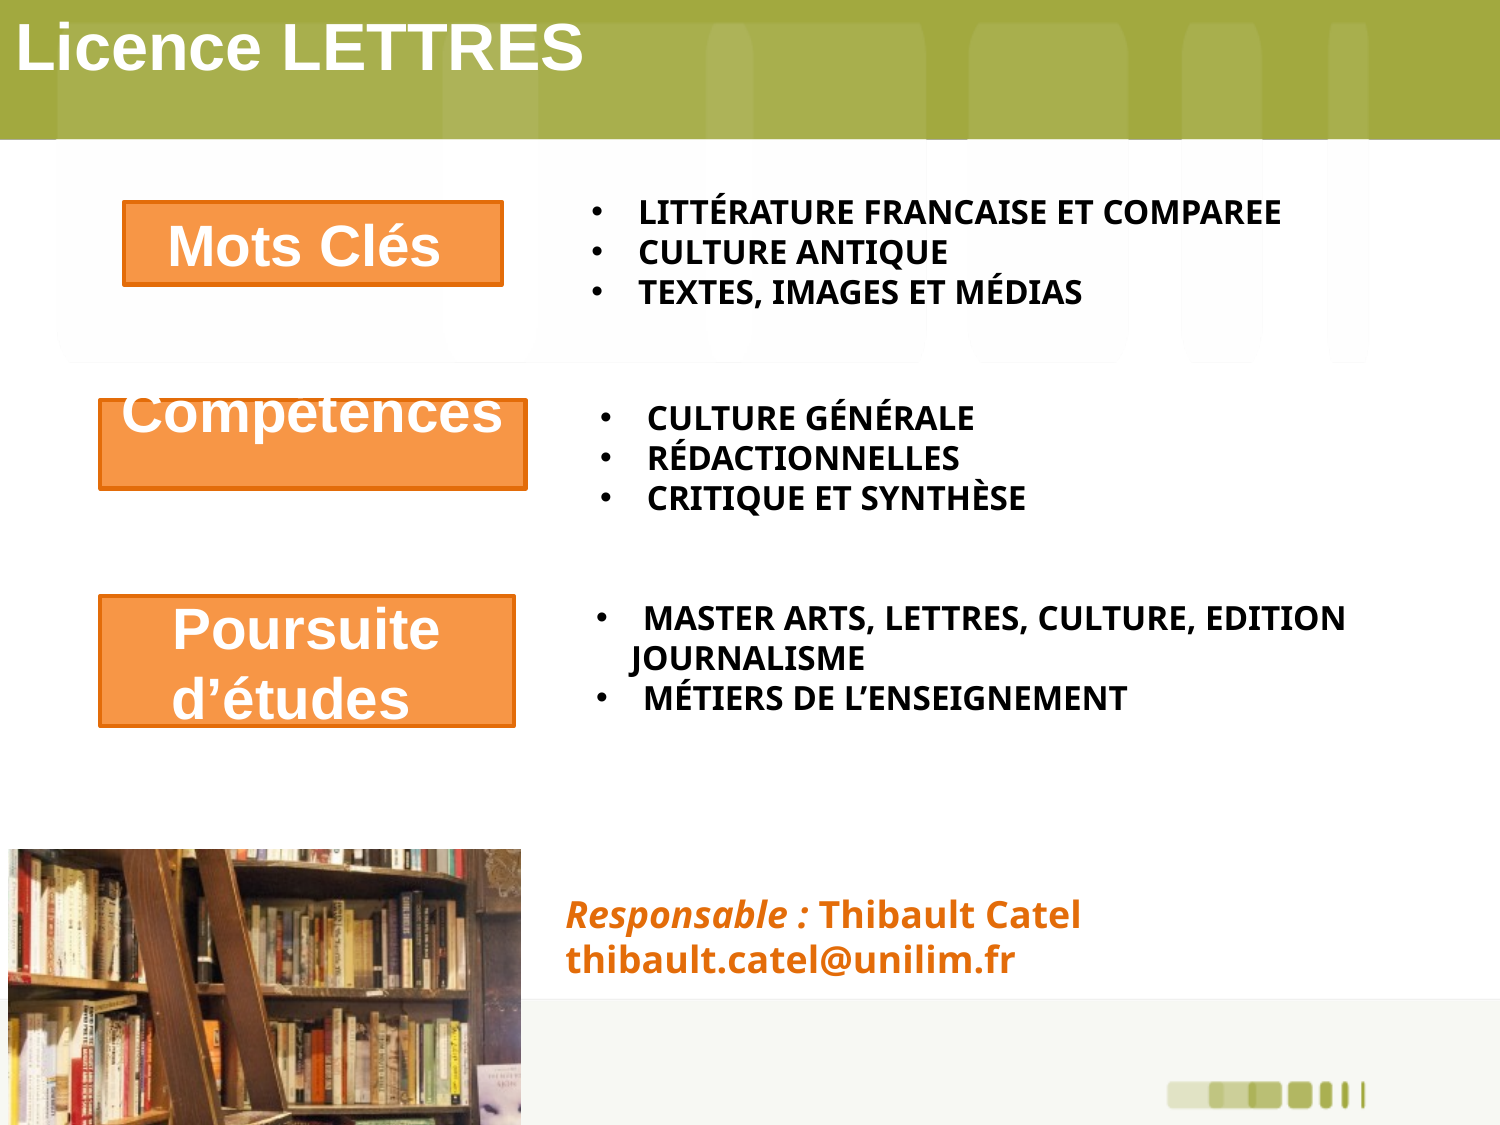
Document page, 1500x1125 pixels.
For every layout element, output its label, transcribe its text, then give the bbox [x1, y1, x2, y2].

text_box CULTURE GÉNÉRALE RÉDACTIONNELLES CRITIQUE ET SYNTHÈSE [585, 389, 1366, 525]
title Licence LETTRES [0, 0, 1500, 138]
text_box Compétences [100, 400, 526, 489]
text_box Responsable : Thibault Catel thibault.catel@unilim.fr [550, 883, 1164, 989]
text_box Poursuite d’études [100, 595, 514, 726]
picture [0, 138, 1500, 1125]
text_box Mots Clés [123, 201, 502, 285]
text_box LITTÉRATURE FRANCAISE ET COMPAREE CULTURE ANTIQUE TEXTES, IMAGES ET MÉDIAS [576, 183, 1366, 319]
text_box MASTER ARTS, LETTRES, CULTURE, EDITION JOURNALISME MÉTIERS DE L’ENSEIGNEMENT [581, 589, 1424, 725]
